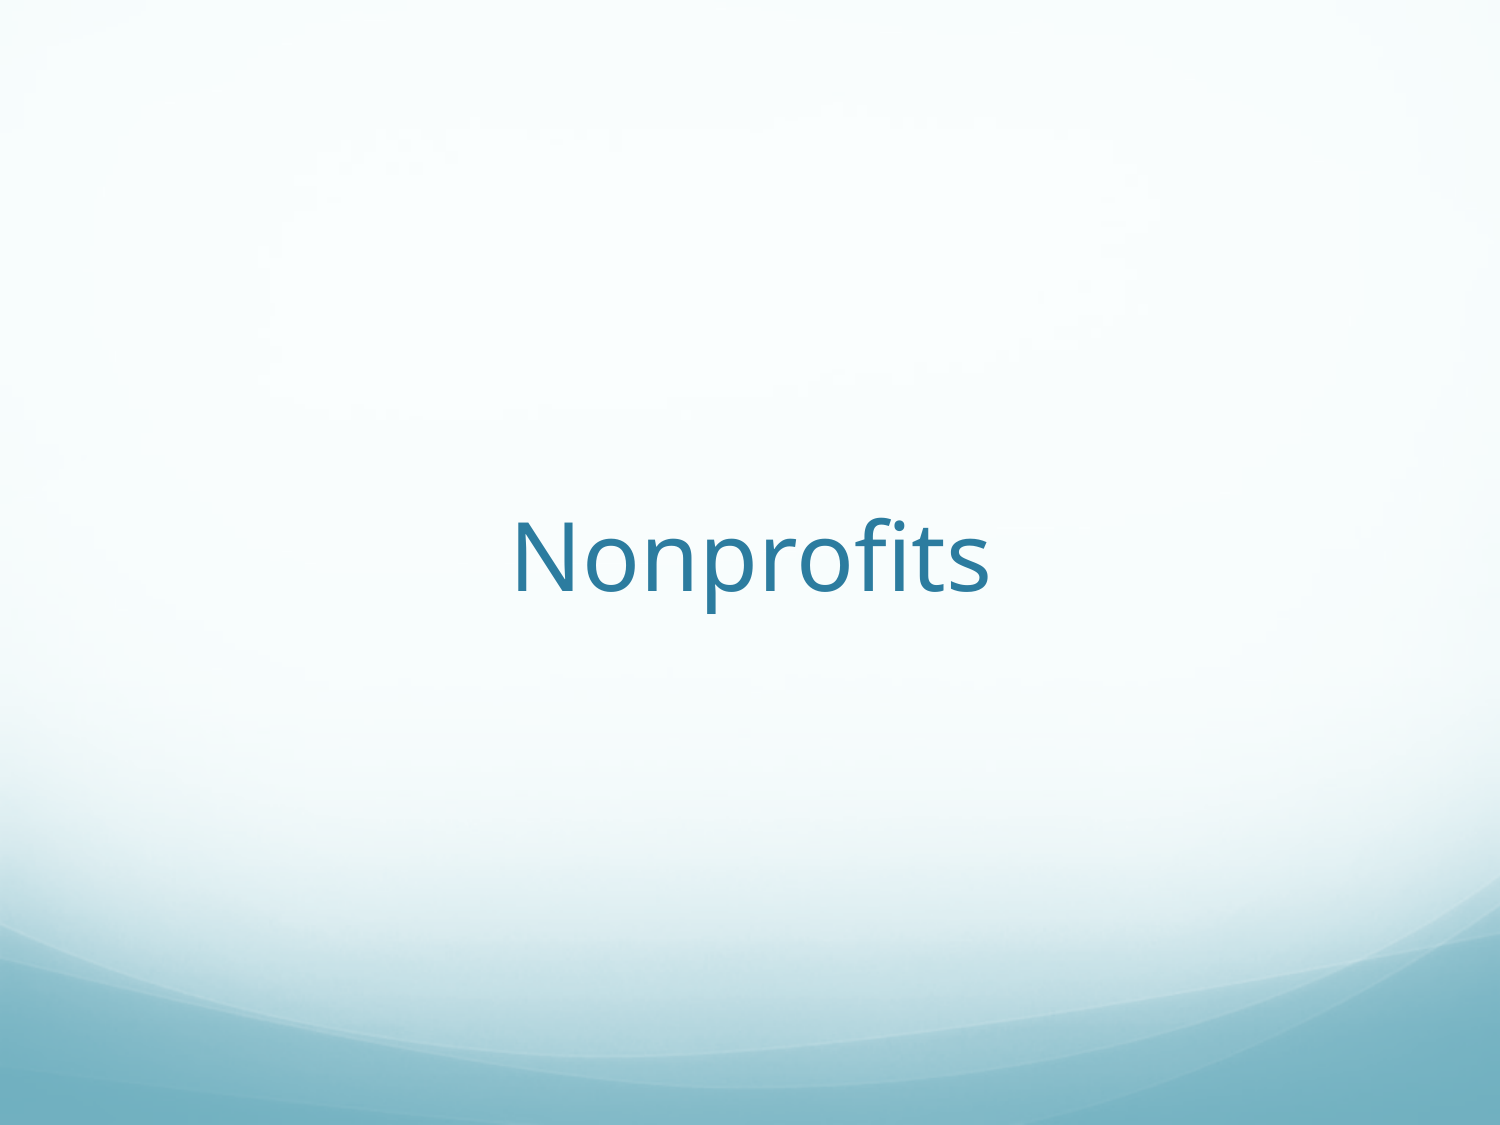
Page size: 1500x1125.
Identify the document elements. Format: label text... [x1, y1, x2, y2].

title Nonprofits [90, 394, 1412, 618]
